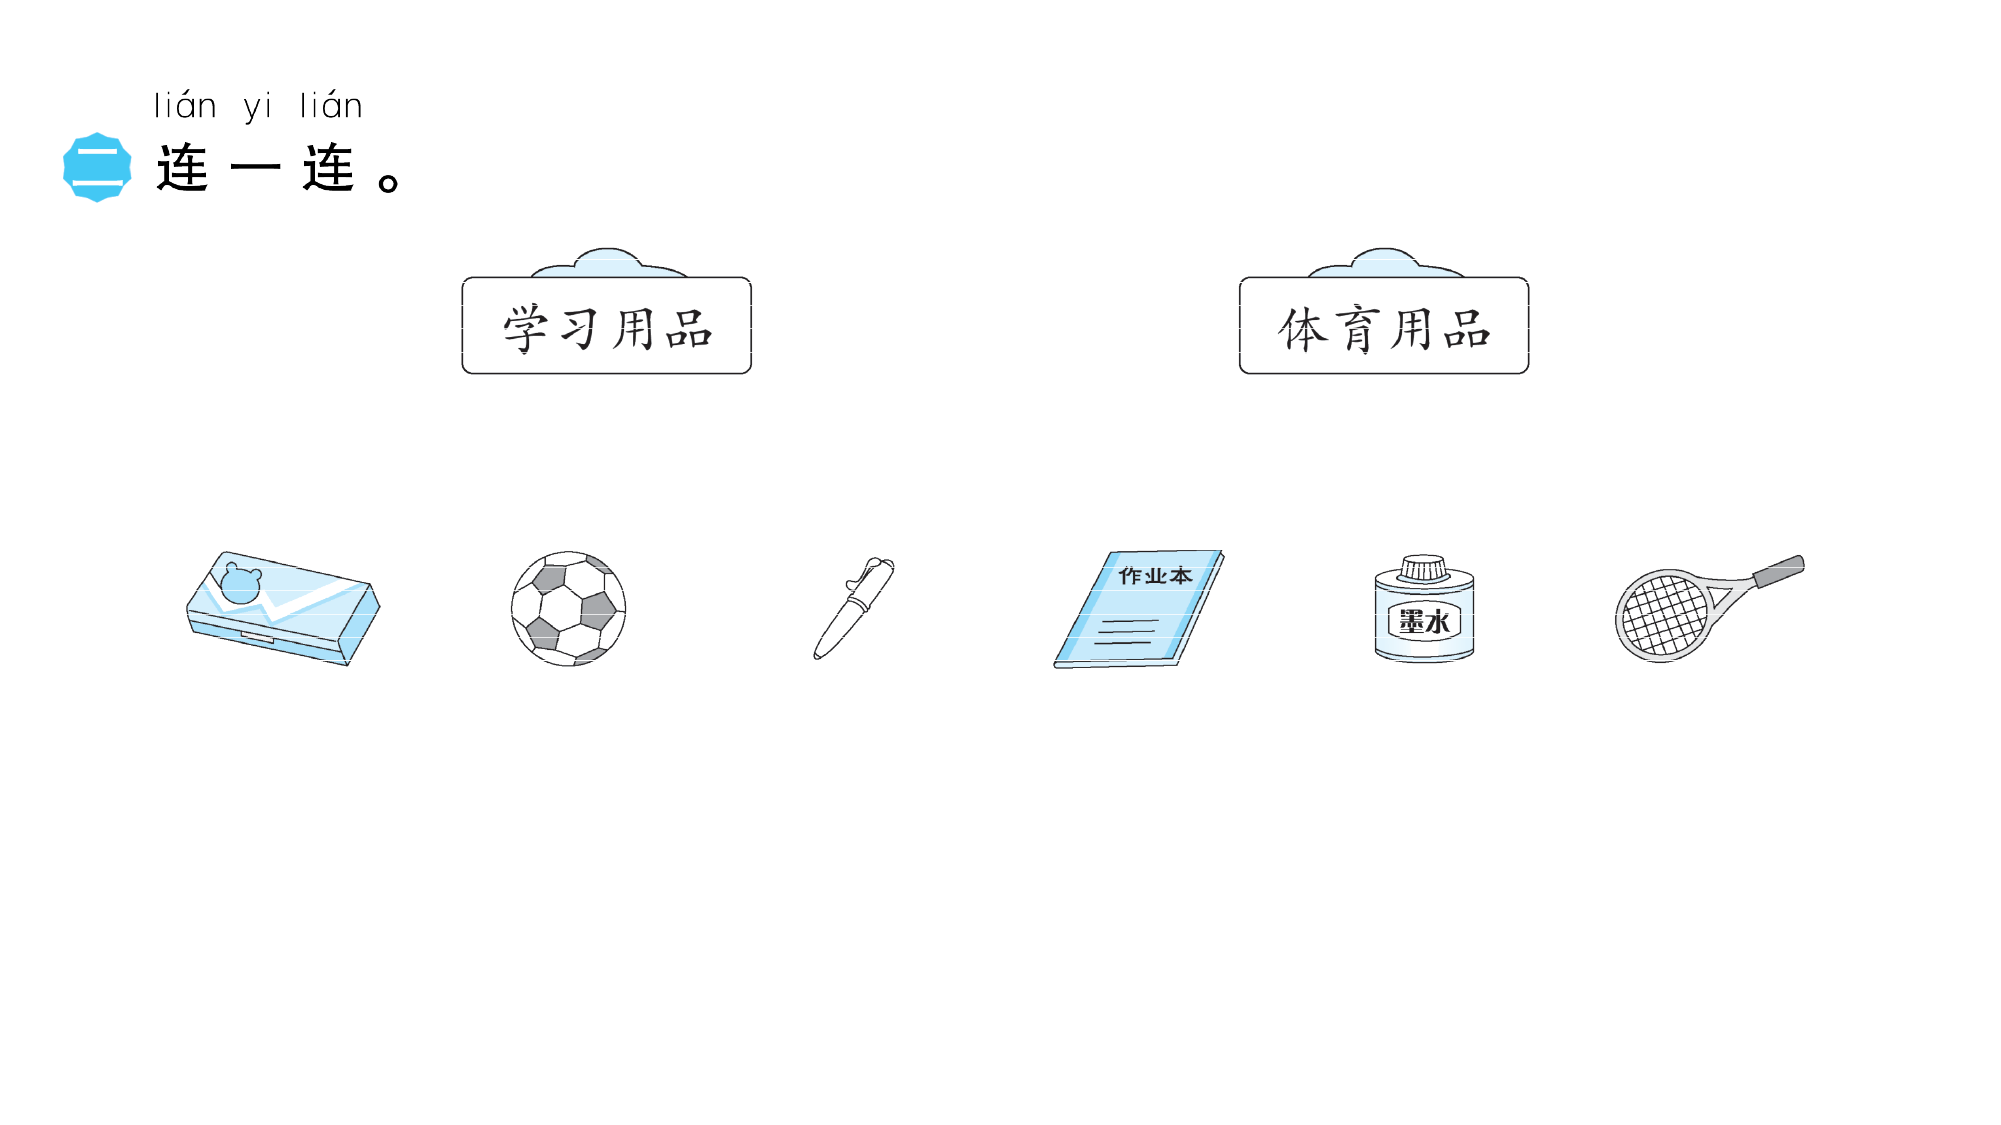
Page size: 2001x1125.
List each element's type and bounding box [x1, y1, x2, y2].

picture [58, 58, 1949, 691]
